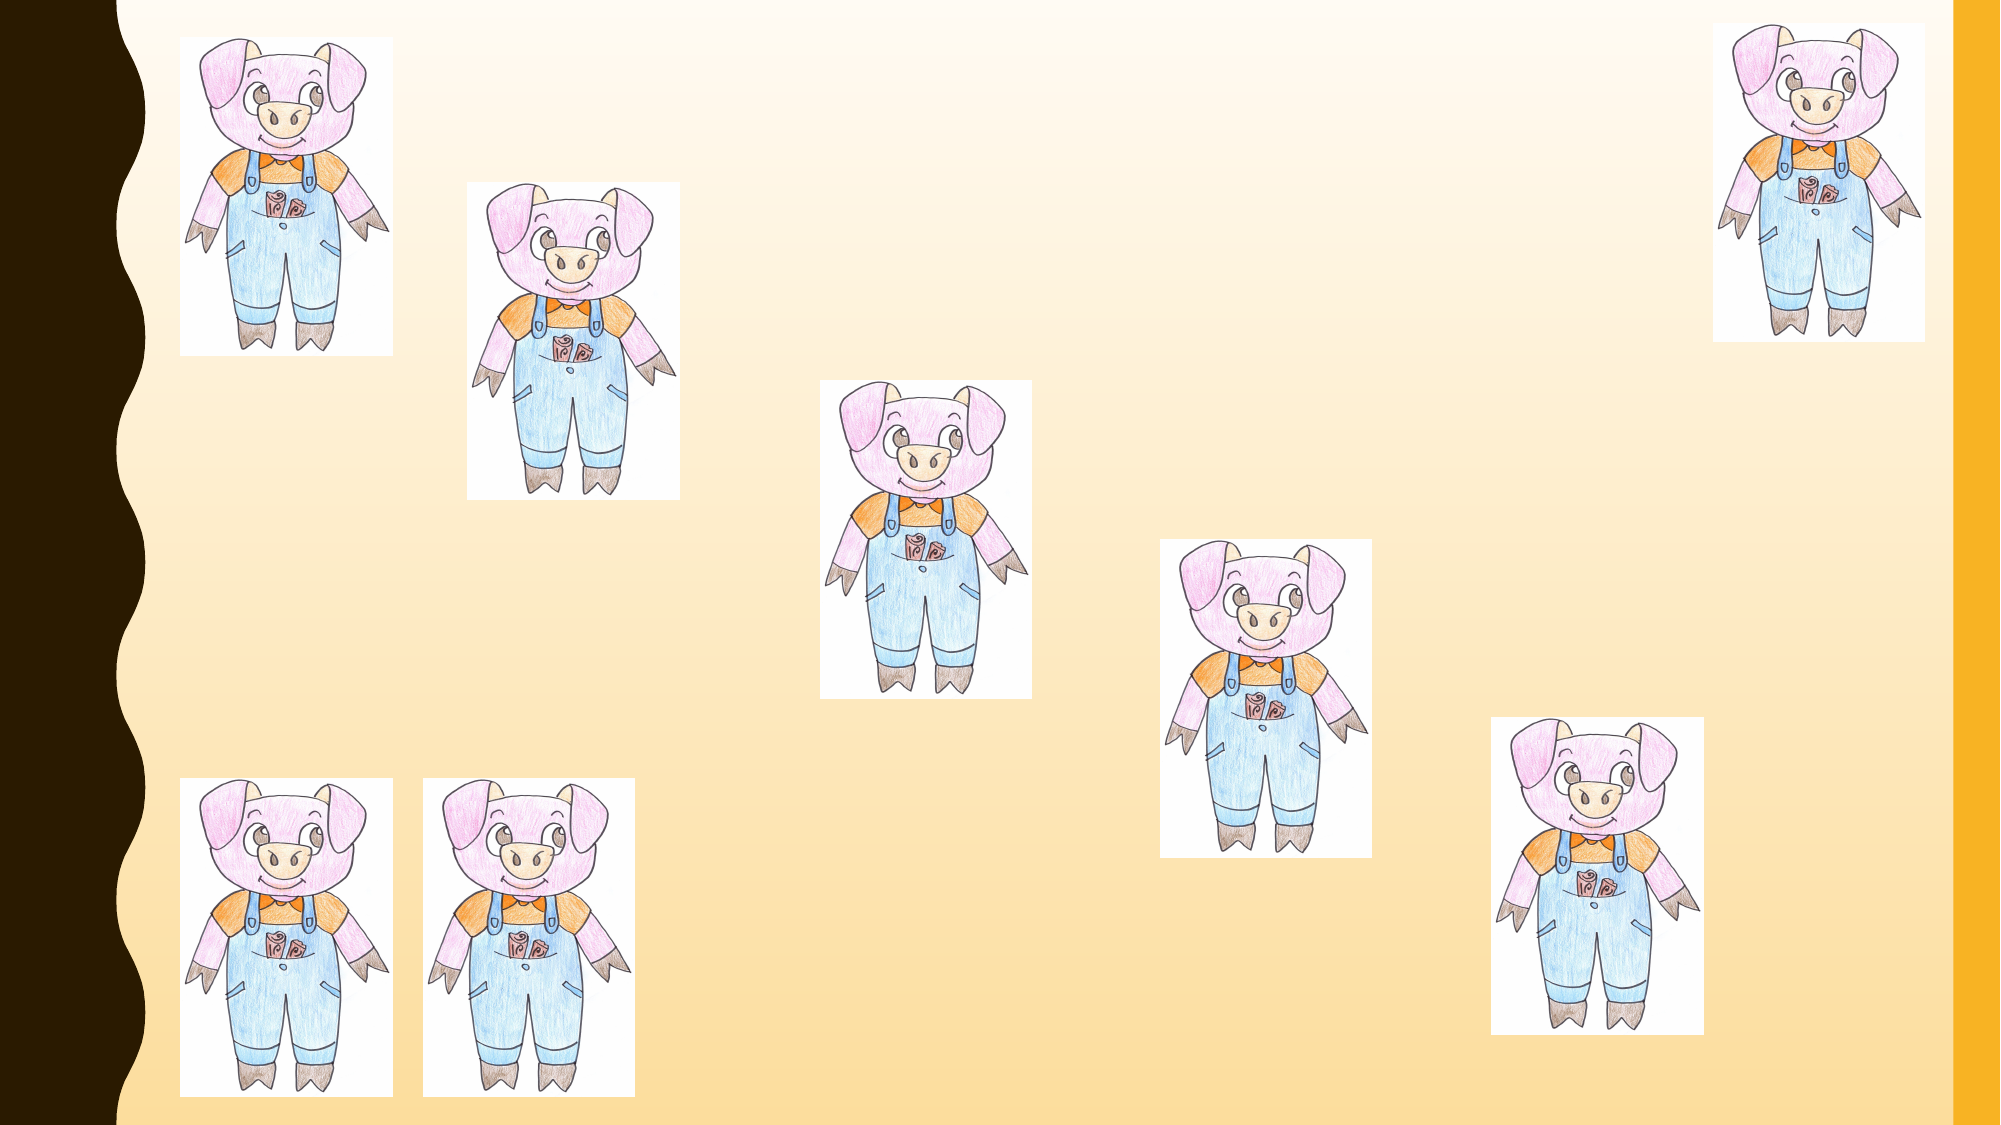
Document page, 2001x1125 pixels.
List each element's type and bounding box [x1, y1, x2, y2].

picture [1491, 717, 1704, 1035]
picture [467, 182, 680, 500]
picture [820, 380, 1032, 699]
picture [180, 778, 393, 1097]
picture [422, 778, 635, 1097]
list [180, 37, 393, 356]
picture [1713, 23, 1925, 342]
picture [1160, 539, 1372, 858]
